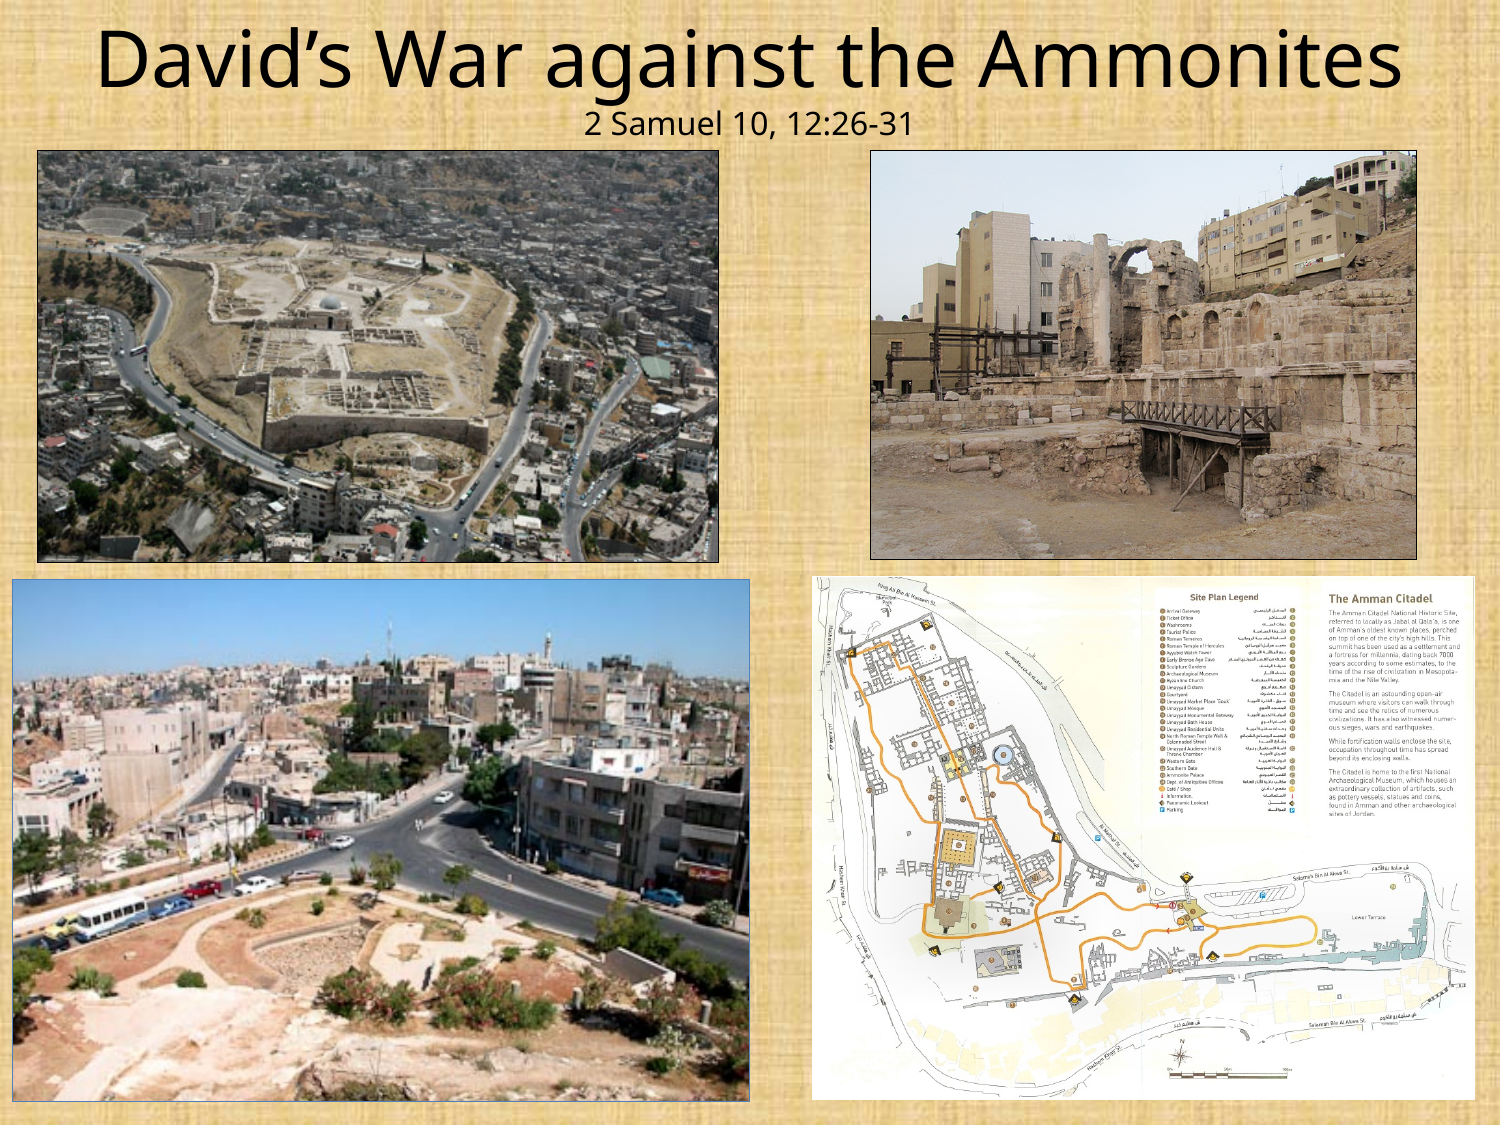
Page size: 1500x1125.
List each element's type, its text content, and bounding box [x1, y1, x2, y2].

title David’s War against the Ammonites 2 Samuel 10, 12:26-31 [0, 0, 1500, 151]
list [37, 150, 719, 564]
picture [0, 149, 1500, 1125]
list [12, 579, 751, 1103]
